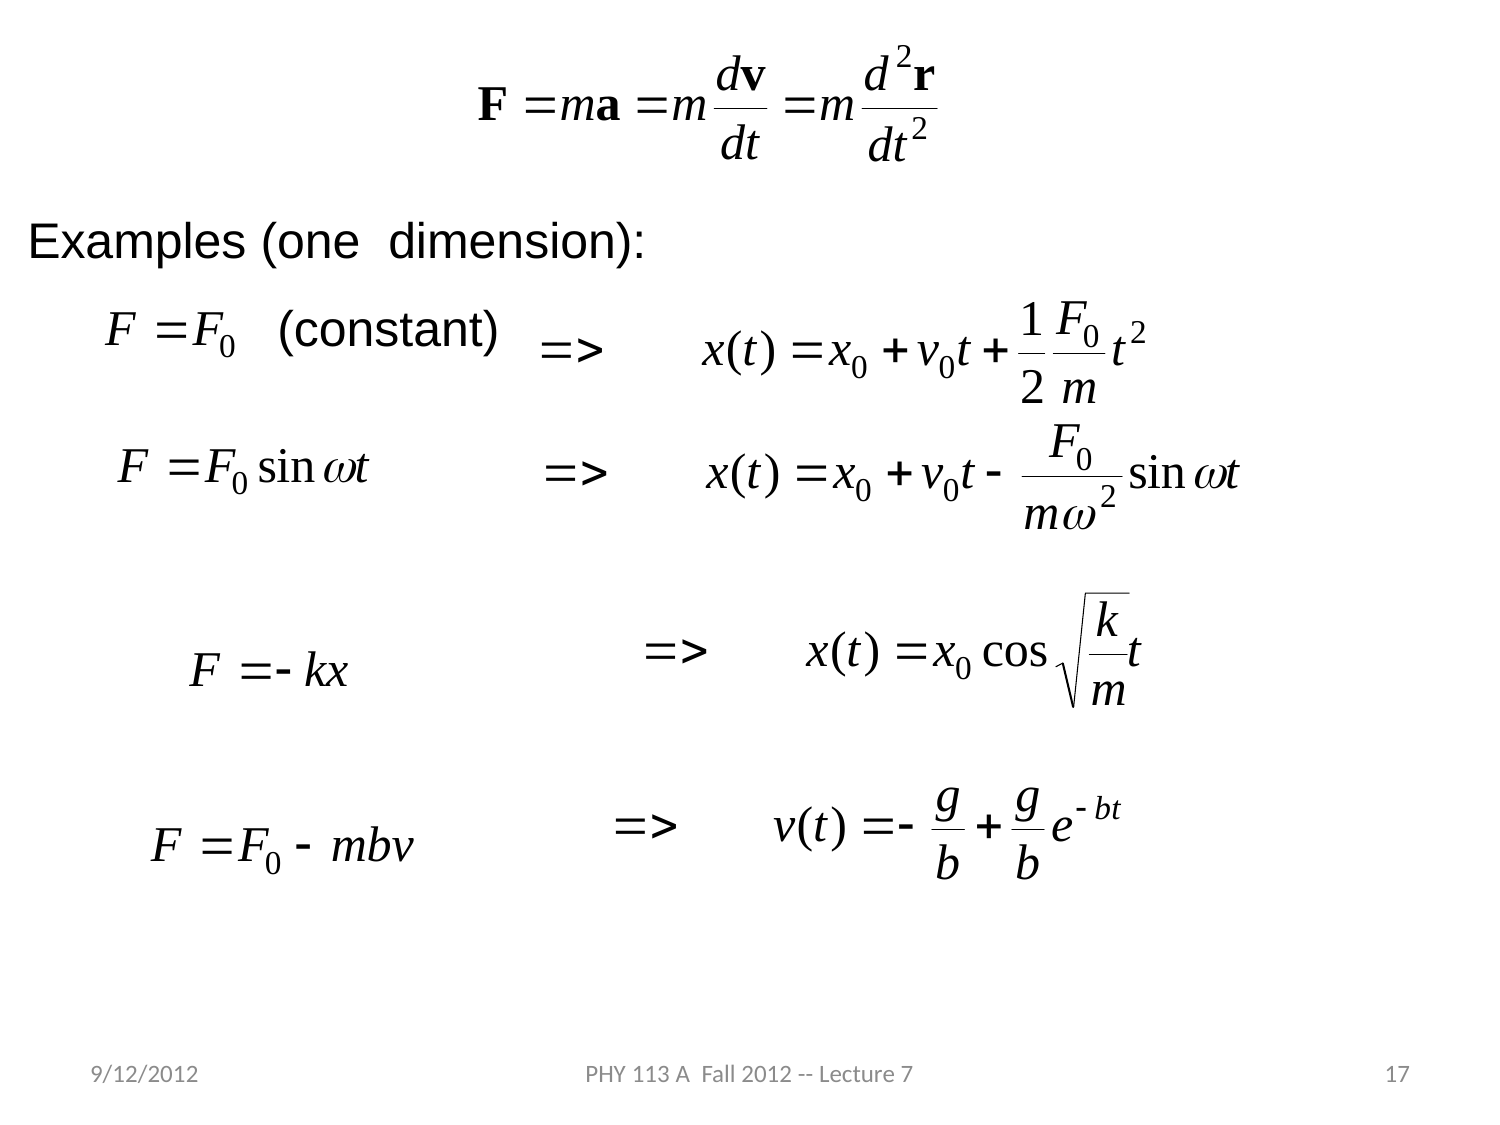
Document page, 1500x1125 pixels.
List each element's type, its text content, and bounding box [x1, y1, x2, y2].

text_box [184, 646, 354, 693]
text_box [145, 817, 419, 881]
text_box (constant) [262, 288, 600, 364]
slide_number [75, 1042, 425, 1103]
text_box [606, 766, 1127, 886]
footer PHY 113 A Fall 2012 -- Lecture 7 [512, 1042, 988, 1103]
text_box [474, 37, 942, 169]
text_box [533, 290, 1151, 410]
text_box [112, 438, 376, 502]
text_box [637, 587, 1146, 713]
slide_number 17 [1074, 1042, 1425, 1103]
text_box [537, 413, 1246, 537]
text_box Examples (one dimension): [12, 201, 1225, 276]
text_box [99, 300, 240, 364]
